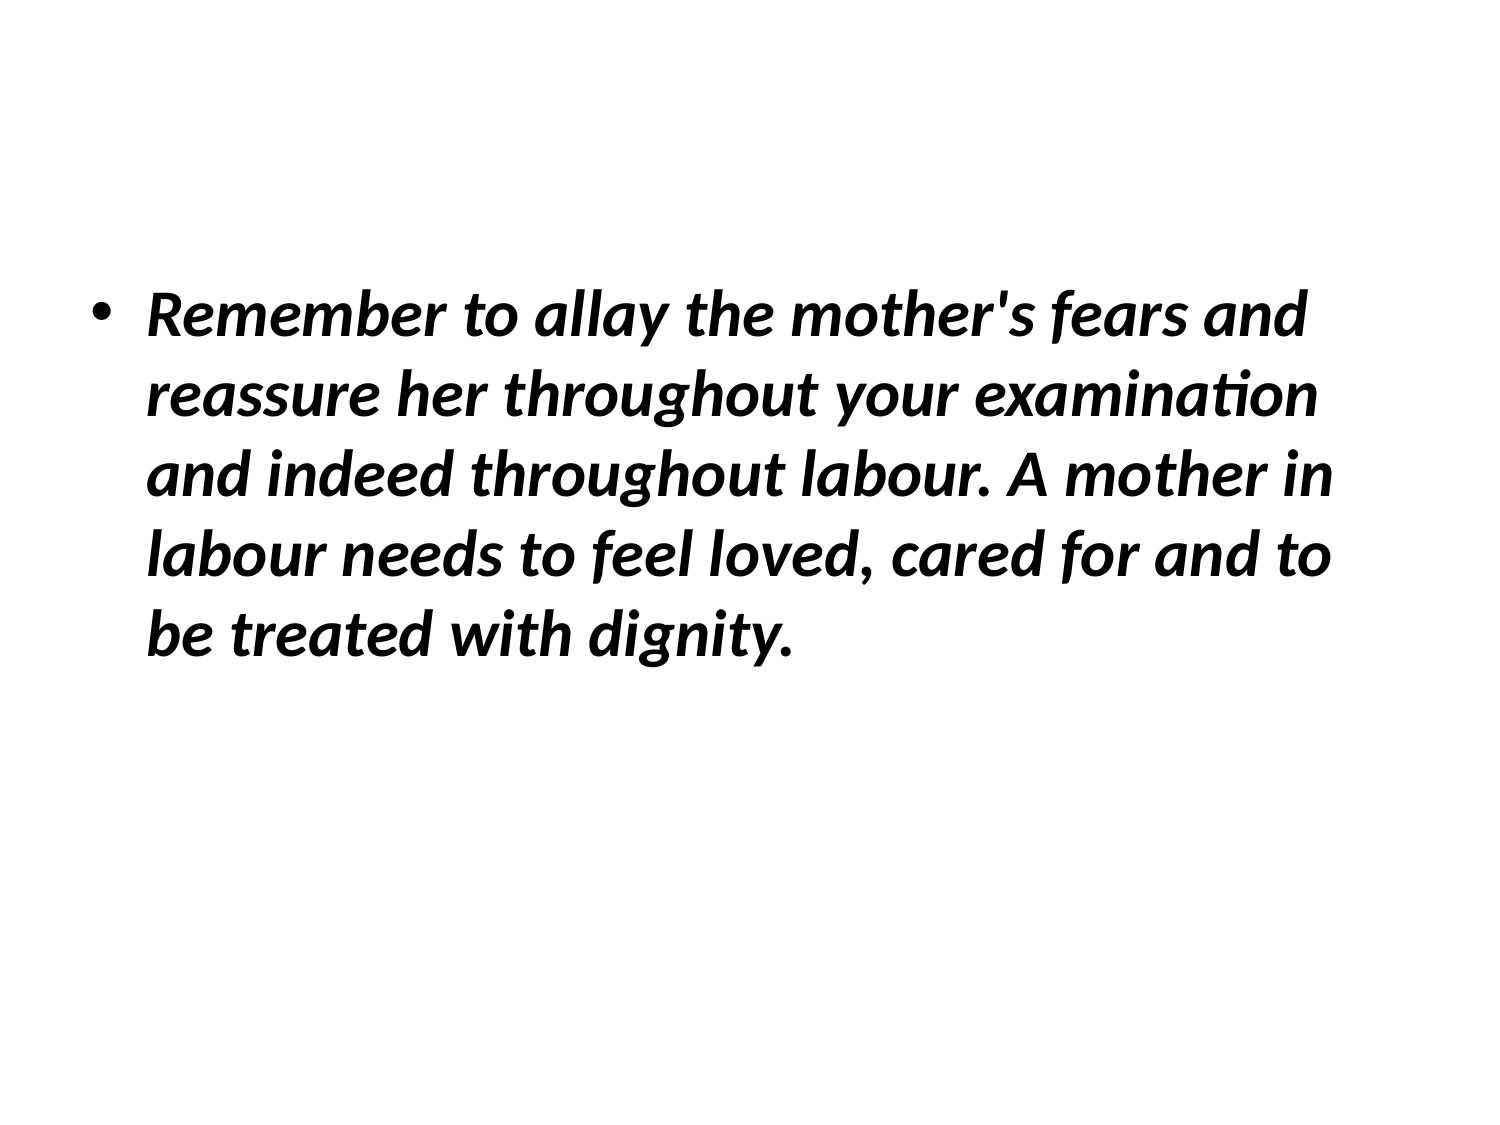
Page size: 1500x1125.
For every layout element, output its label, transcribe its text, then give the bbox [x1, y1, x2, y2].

list Remember to allay the mother's fears and reassure her throughout your examination and indeed throughout labour. A mother in labour needs to feel loved, cared for and to be treated with dignity. [75, 262, 1425, 1005]
